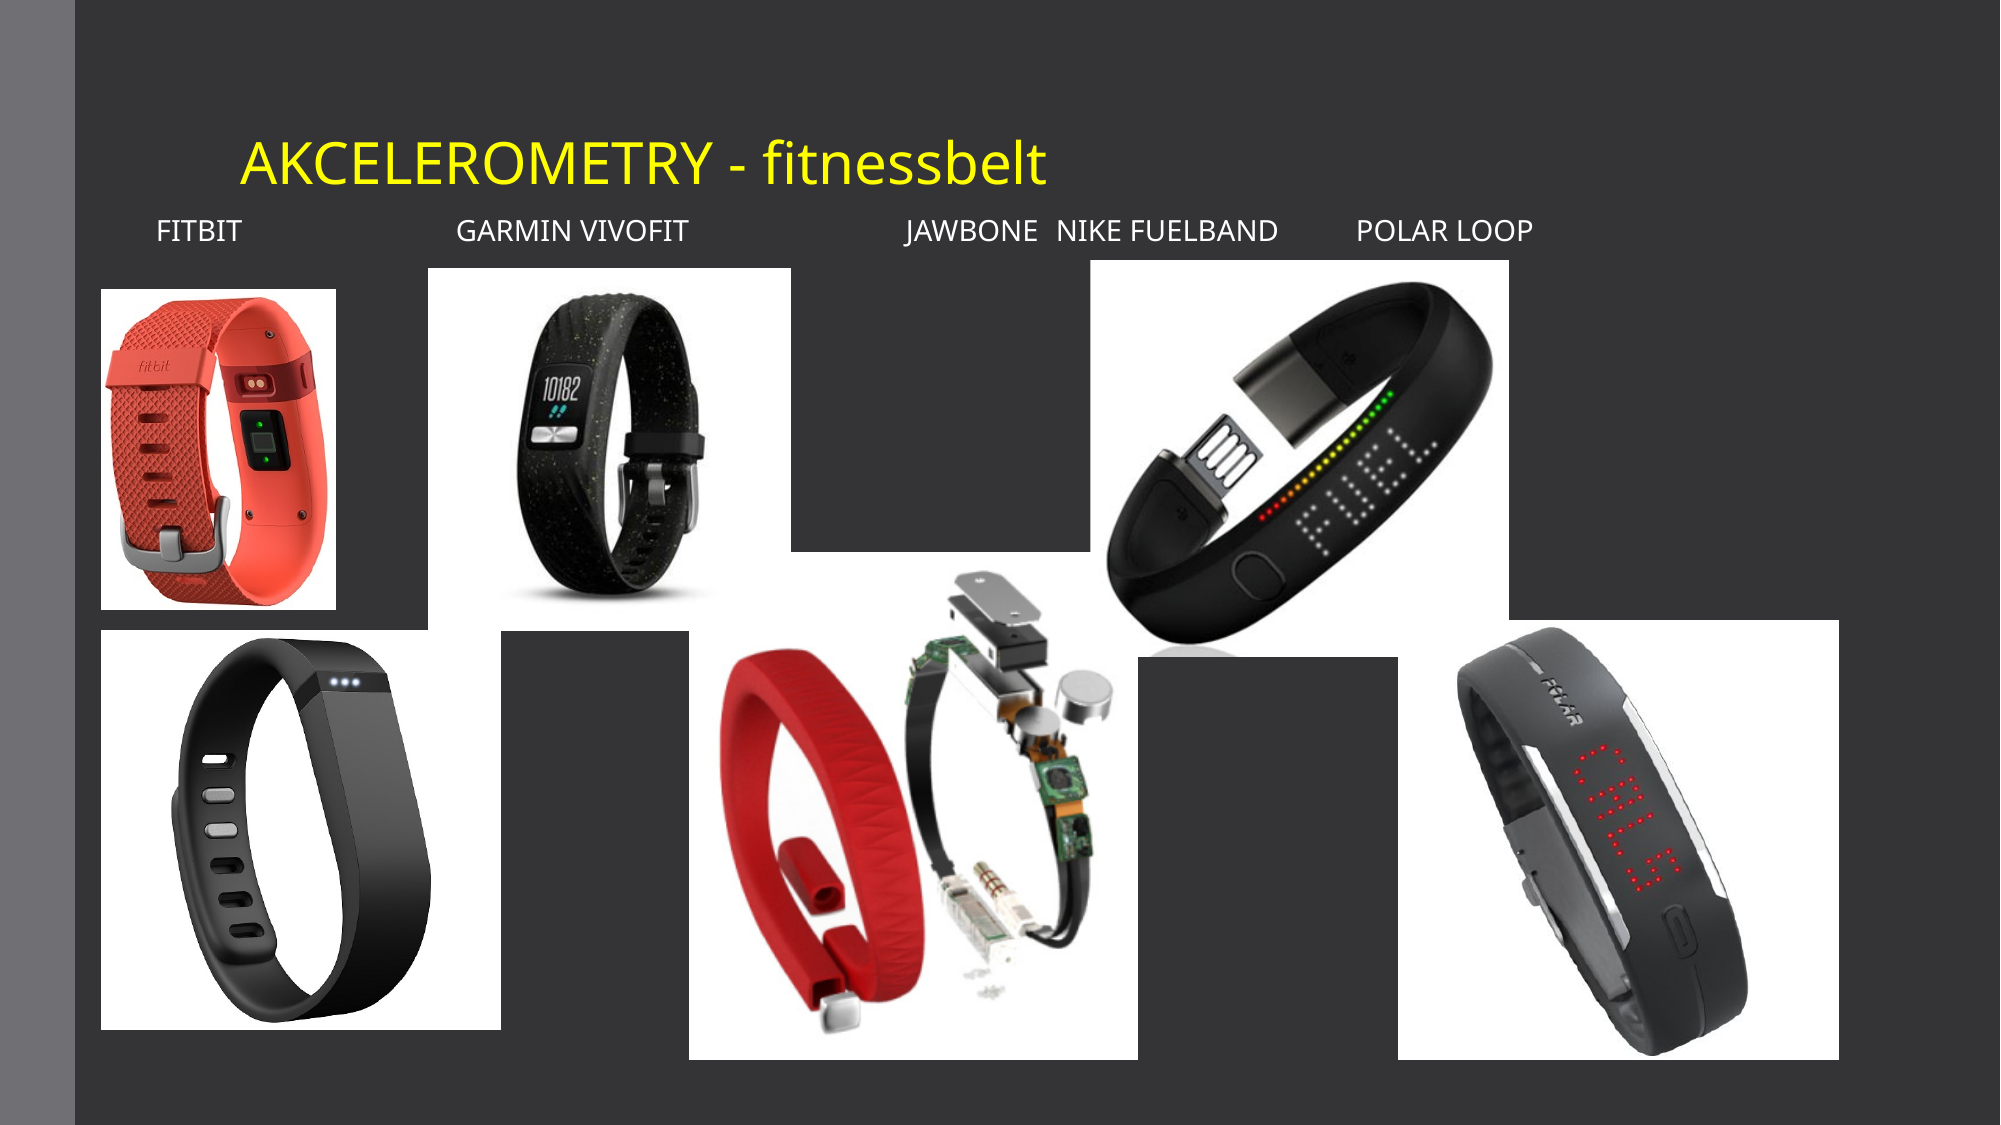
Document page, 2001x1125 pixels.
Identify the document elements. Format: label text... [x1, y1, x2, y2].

picture [101, 260, 1839, 1061]
text_box FITBIT GARMIN VIVOFIT JAWBONE NIKE FUELBAND POLAR LOOP [141, 204, 1889, 255]
text_box AKCELEROMETRY - fitnessbelt [225, 118, 1300, 204]
picture [101, 288, 336, 611]
